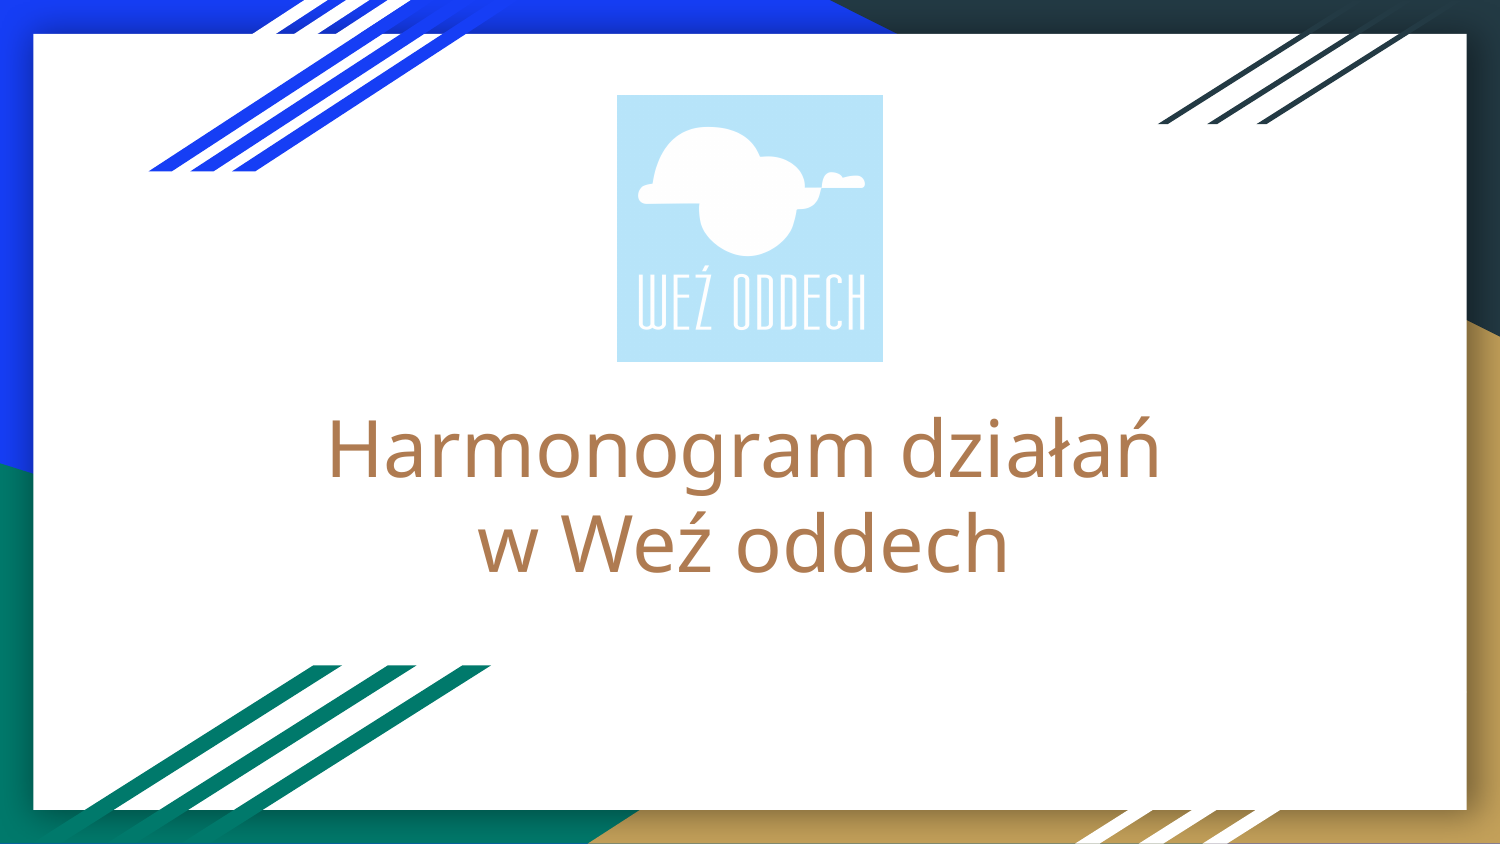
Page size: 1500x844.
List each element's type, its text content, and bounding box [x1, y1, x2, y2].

title Harmonogram działań w Weź oddech [304, 374, 1185, 613]
picture [616, 95, 883, 362]
